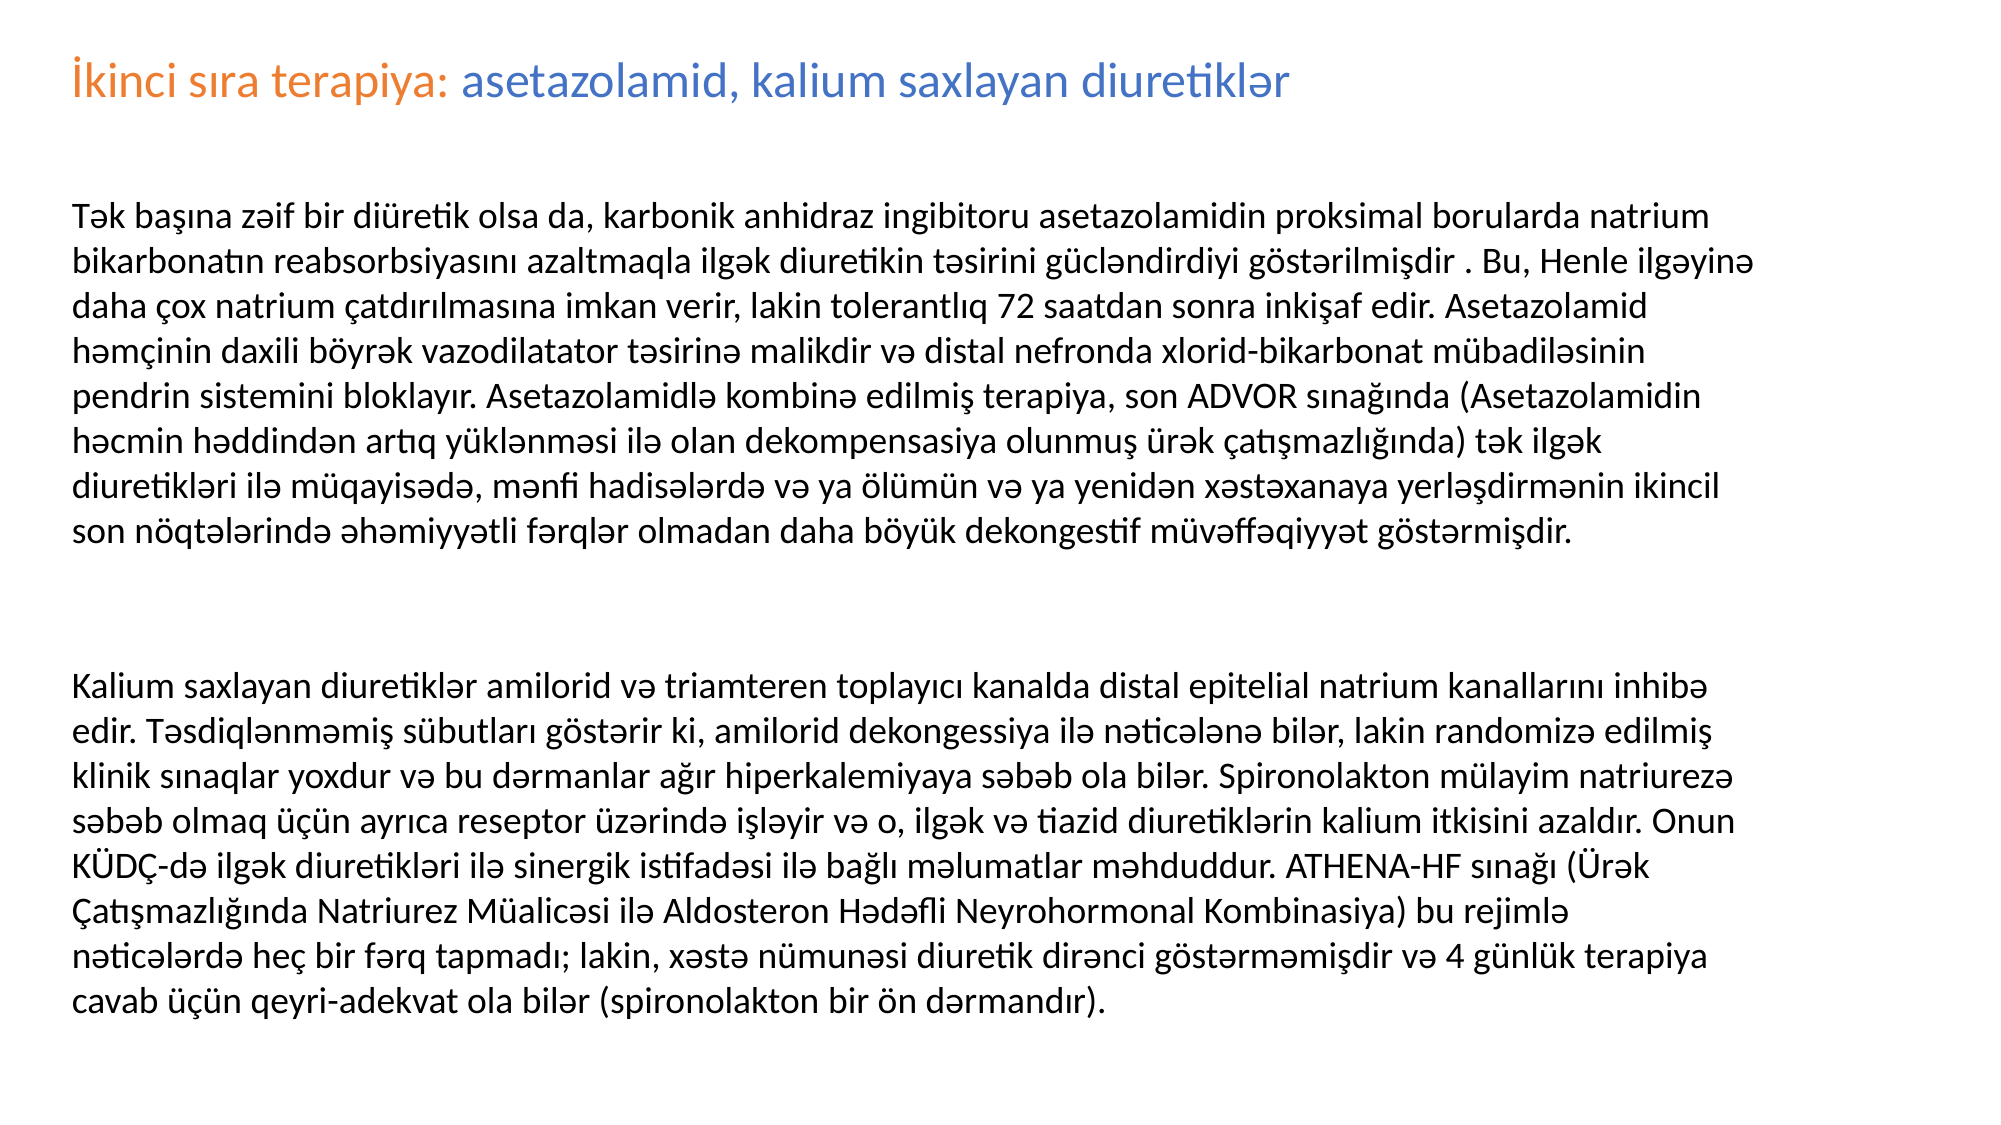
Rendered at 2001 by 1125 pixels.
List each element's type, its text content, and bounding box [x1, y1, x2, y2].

text_box Kalium saxlayan diuretiklər amilorid və triamteren toplayıcı kanalda distal epitelial natrium kanallarını inhibə edir. Təsdiqlənməmiş sübutları göstərir ki, amilorid dekongessiya ilə nəticələnə bilər, lakin randomizə edilmiş klinik sınaqlar yoxdur və bu dərmanlar ağır hiperkalemiyaya səbəb ola bilər. Spironolakton mülayim natriurezə səbəb olmaq üçün ayrıca reseptor üzərində işləyir və o, ilgək və tiazid diuretiklərin kalium itkisini azaldır. Onun KÜDÇ-də ilgək diuretikləri ilə sinergik istifadəsi ilə bağlı məlumatlar məhduddur. ATHENA-HF sınağı (Ürək Çatışmazlığında Natriurez Müalicəsi ilə Aldosteron Hədəfli Neyrohormonal Kombinasiya) bu rejimlə nəticələrdə heç bir fərq tapmadı; lakin, xəstə nümunəsi diuretik dirənci göstərməmişdir və 4 günlük terapiya cavab üçün qeyri-adekvat ola bilər (spironolakton bir ön dərmandır). [57, 653, 1764, 1029]
text_box Tək başına zəif bir diüretik olsa da, karbonik anhidraz ingibitoru asetazolamidin proksimal borularda natrium bikarbonatın reabsorbsiyasını azaltmaqla ilgək diuretikin təsirini gücləndirdiyi göstərilmişdir . Bu, Henle ilgəyinə daha çox natrium çatdırılmasına imkan verir, lakin tolerantlıq 72 saatdan sonra inkişaf edir. Asetazolamid həmçinin daxili böyrək vazodilatator təsirinə malikdir və distal nefronda xlorid-bikarbonat mübadiləsinin pendrin sistemini bloklayır. Asetazolamidlə kombinə edilmiş terapiya, son ADVOR sınağında (Asetazolamidin həcmin həddindən artıq yüklənməsi ilə olan dekompensasiya olunmuş ürək çatışmazlığında) tək ilgək diuretikləri ilə müqayisədə, mənfi hadisələrdə və ya ölümün və ya yenidən xəstəxanaya yerləşdirmənin ikincil son nöqtələrində əhəmiyyətli fərqlər olmadan daha böyük dekongestif müvəffəqiyyət göstərmişdir. [57, 183, 1784, 559]
text_box İkinci sıra terapiya: asetazolamid, kalium saxlayan diuretiklər [57, 40, 1336, 115]
